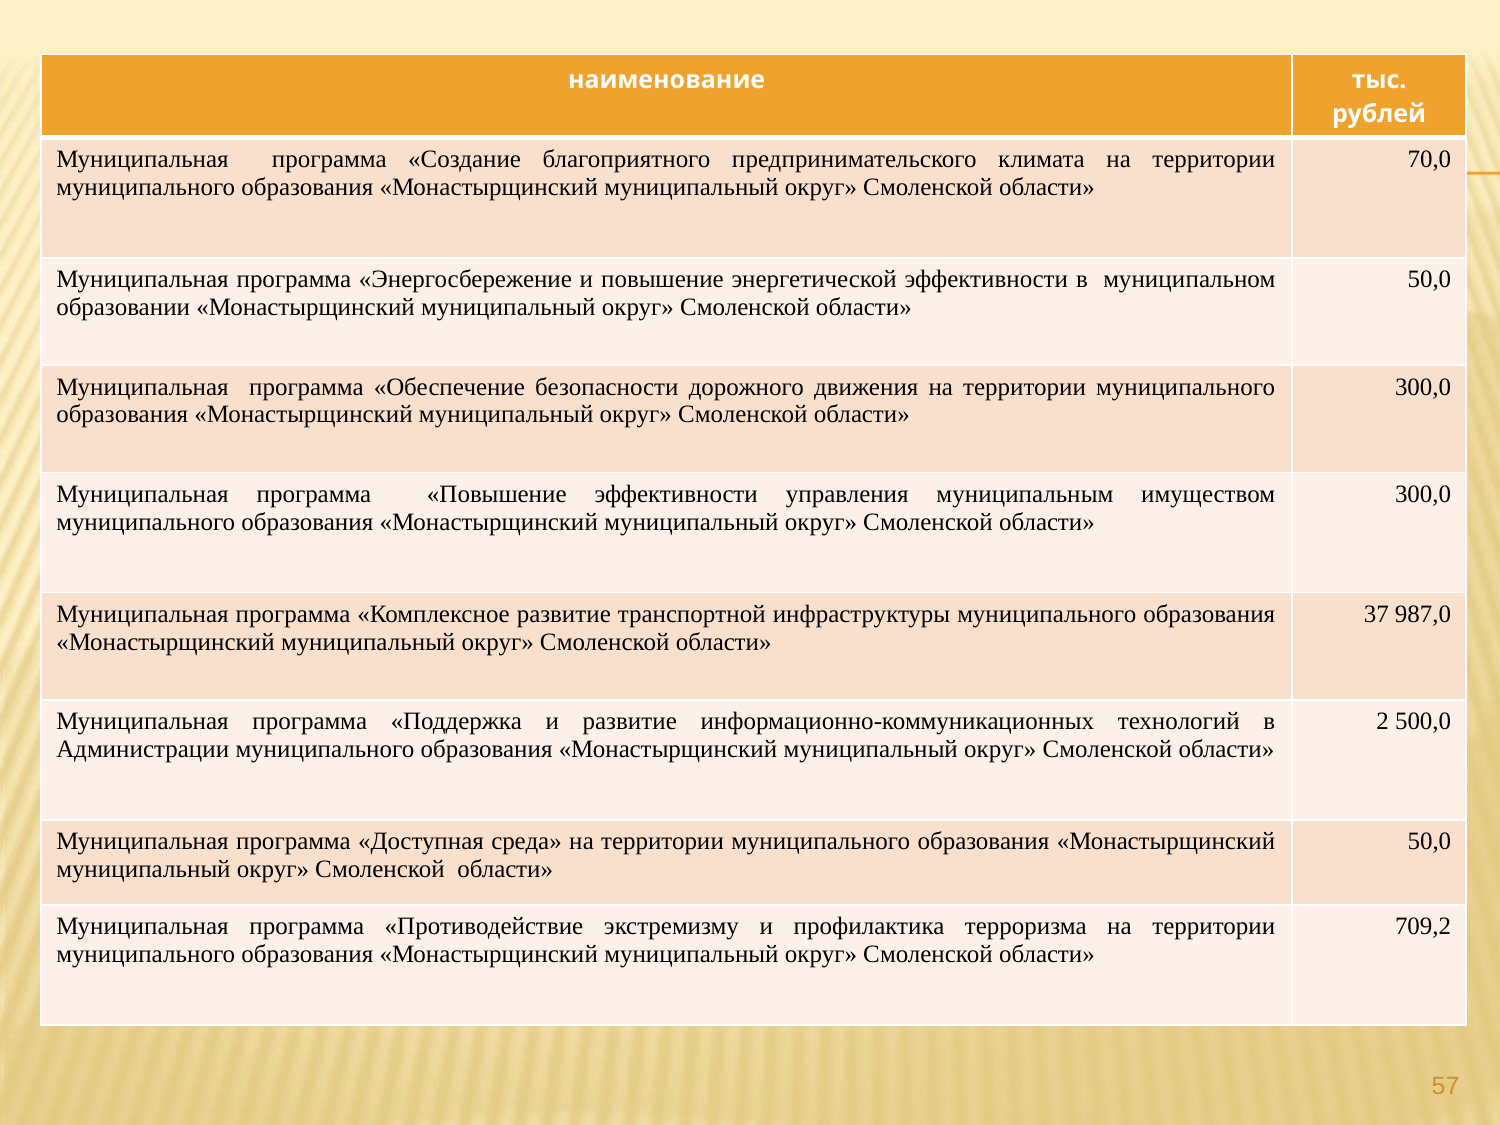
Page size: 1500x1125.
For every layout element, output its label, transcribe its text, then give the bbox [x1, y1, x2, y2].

table_cell 37 987,0 [1293, 593, 1465, 699]
table_cell 50,0 [1293, 259, 1465, 364]
table_cell Муниципальная программа «Энергосбережение и повышение энергетической эффективности в муниципальном образовании «Монастырщинский муниципальный округ» Смоленской области» [42, 259, 1291, 364]
table_cell 709,2 [1293, 906, 1465, 1024]
table_cell 50,0 [1293, 821, 1465, 904]
picture [0, 0, 1500, 1125]
table_cell Муниципальная программа «Комплексное развитие транспортной инфраструктуры муниципального образования «Монастырщинский муниципальный округ» Смоленской области» [42, 593, 1291, 699]
slide_number 57 [1350, 1061, 1475, 1103]
table_cell Муниципальная программа «Создание благоприятного предпринимательского климата на территории муниципального образования «Монастырщинский муниципальный округ» Смоленской области» [42, 140, 1291, 257]
table_cell 2 500,0 [1293, 701, 1465, 819]
table_header наименование [42, 55, 1291, 135]
table_cell 300,0 [1293, 473, 1465, 592]
table_cell Муниципальная программа «Противодействие экстремизму и профилактика терроризма на территории муниципального образования «Монастырщинский муниципальный округ» Смоленской области» [42, 906, 1291, 1024]
table_header тыс. рублей [1293, 55, 1465, 135]
table_cell 70,0 [1293, 140, 1465, 257]
table_cell 300,0 [1293, 366, 1465, 472]
table_cell Муниципальная программа «Доступная среда» на территории муниципального образования «Монастырщинский муниципальный округ» Смоленской области» [42, 821, 1291, 904]
table_cell Муниципальная программа «Поддержка и развитие информационно-коммуникационных технологий в Администрации муниципального образования «Монастырщинский муниципальный округ» Смоленской области» [42, 701, 1291, 819]
table_cell Муниципальная программа «Повышение эффективности управления муниципальным имуществом муниципального образования «Монастырщинский муниципальный округ» Смоленской области» [42, 473, 1291, 592]
table_cell Муниципальная программа «Обеспечение безопасности дорожного движения на территории муниципального образования «Монастырщинский муниципальный округ» Смоленской области» [42, 366, 1291, 472]
